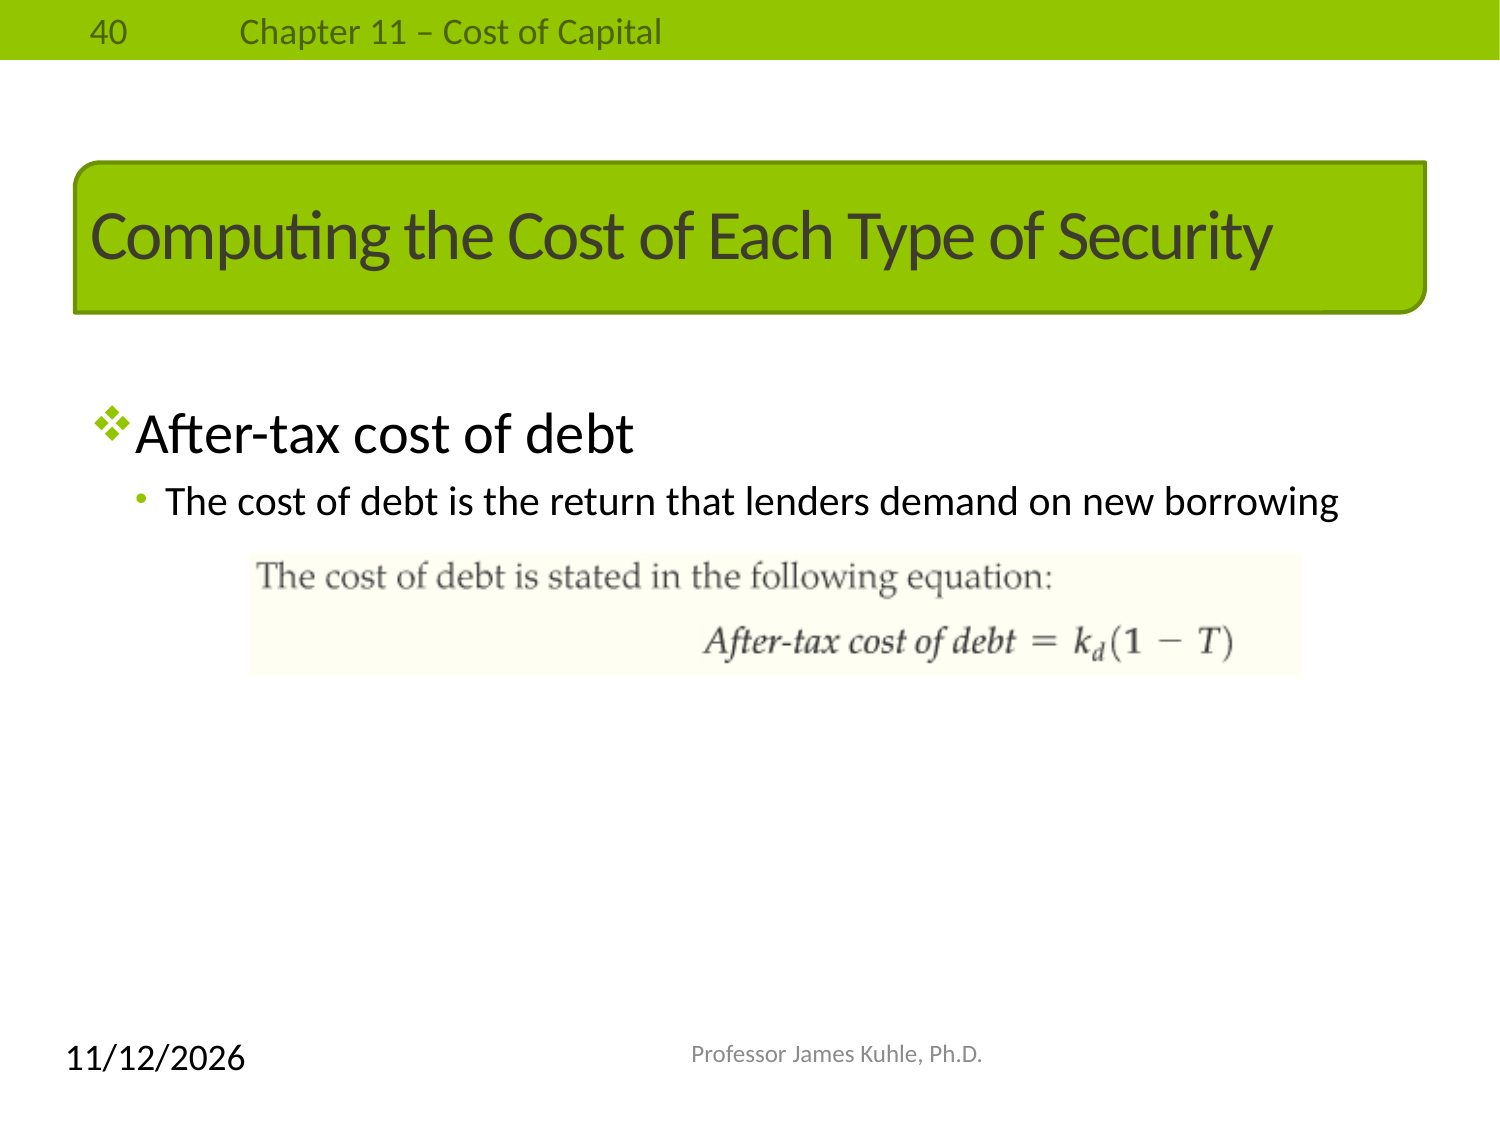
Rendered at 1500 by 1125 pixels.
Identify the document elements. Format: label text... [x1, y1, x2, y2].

title Computing the Cost of Each Type of Security [75, 149, 1425, 313]
list After-tax cost of debt The cost of debt is the return that lenders demand on new borrowing [75, 387, 1425, 1125]
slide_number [50, 1025, 525, 1079]
picture [249, 552, 1302, 676]
footer Professor James Kuhle, Ph.D. [525, 1025, 1175, 1079]
